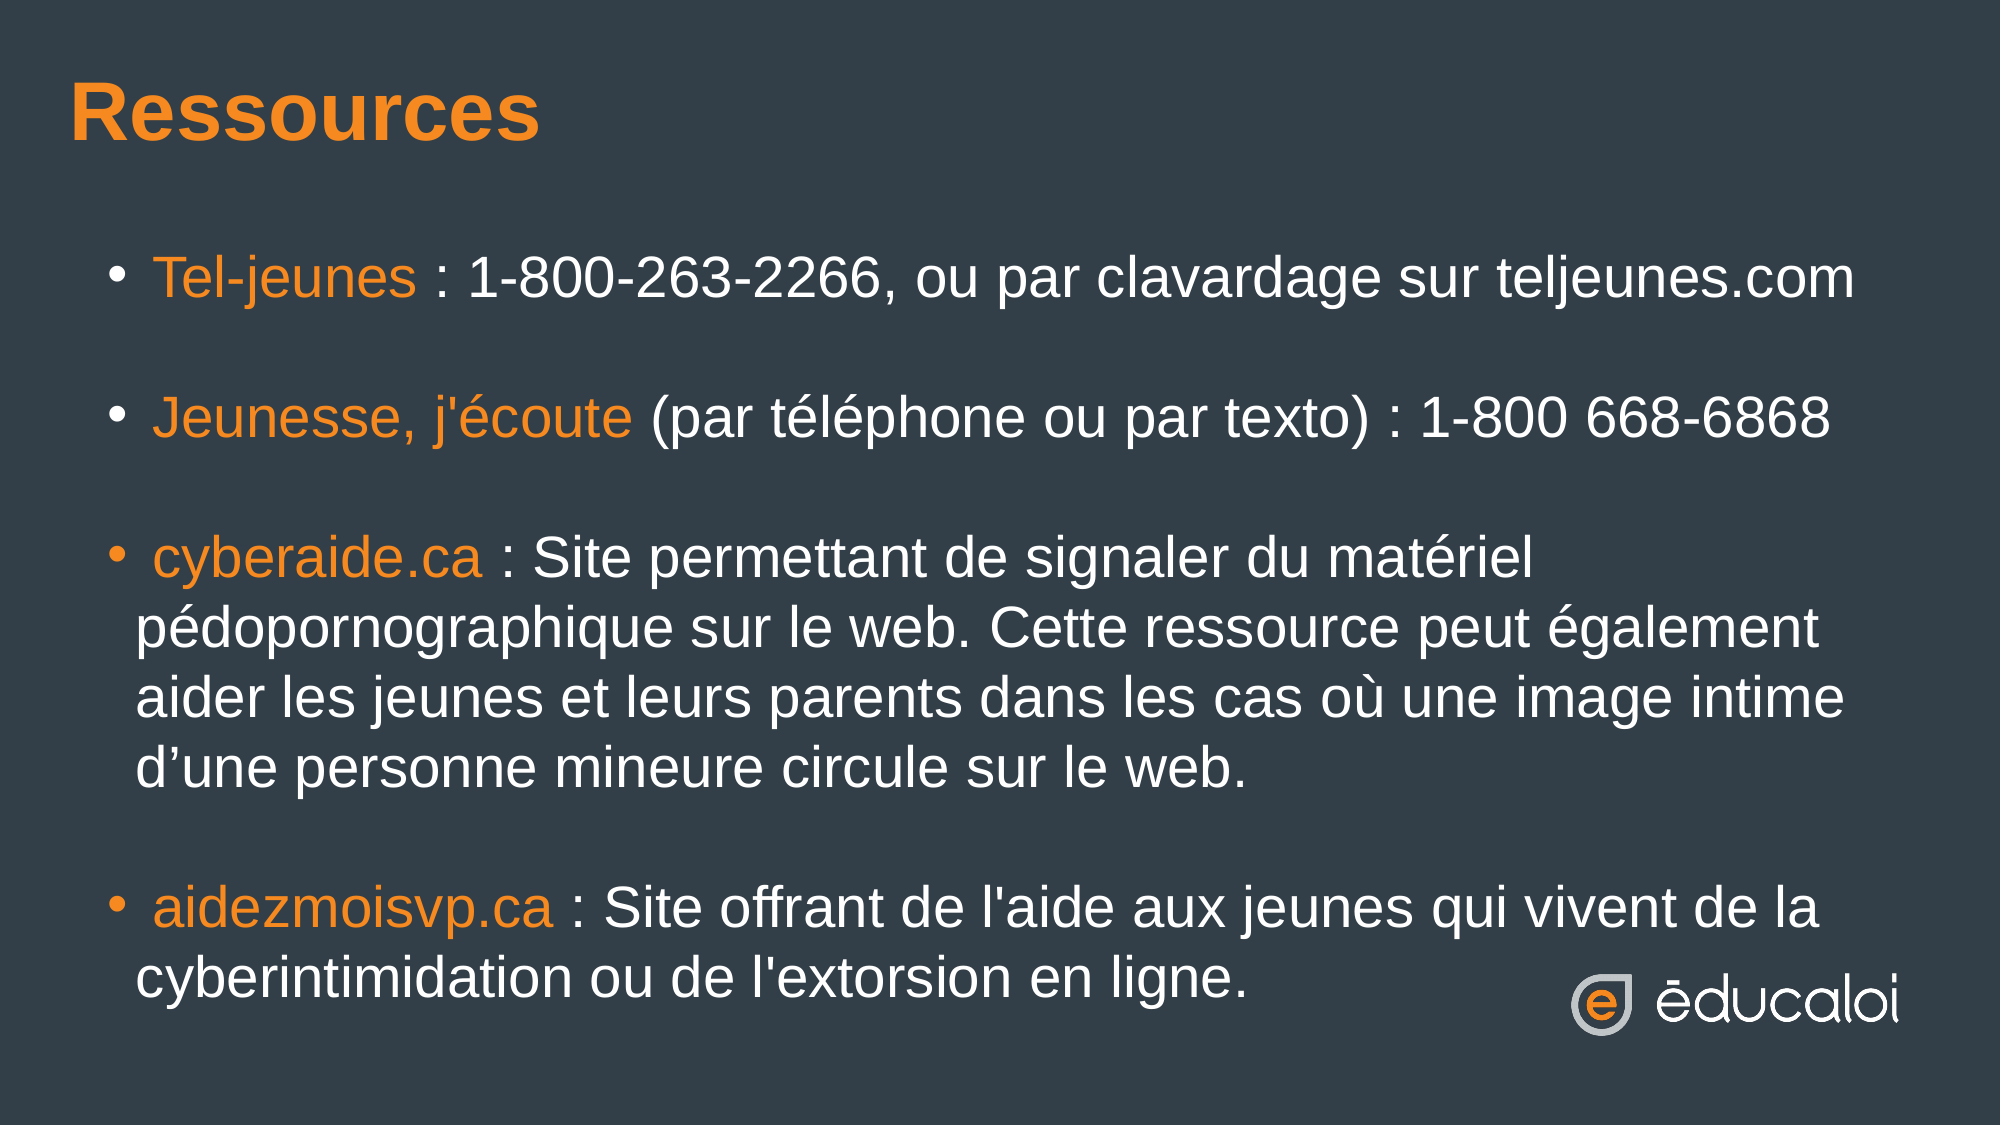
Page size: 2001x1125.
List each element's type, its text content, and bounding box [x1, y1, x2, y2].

picture [1571, 973, 1899, 1036]
title Ressources [70, 68, 1780, 219]
list Tel-jeunes : 1-800-263-2266, ou par clavardage sur teljeunes.com Jeunesse, j'écoute (par téléphone ou par texto) : 1-800 668-6868 cyberaide.ca : Site permettant de signaler du matériel pédopornographique sur le web. Cette ressource peut également aider les jeunes et leurs parents dans les cas où une image intime d’une personne mineure circule sur le web. aidezmoisvp.ca : Site offrant de l'aide aux jeunes qui vivent de la cyberintimidation ou de l'extorsion en ligne. [107, 238, 1894, 824]
